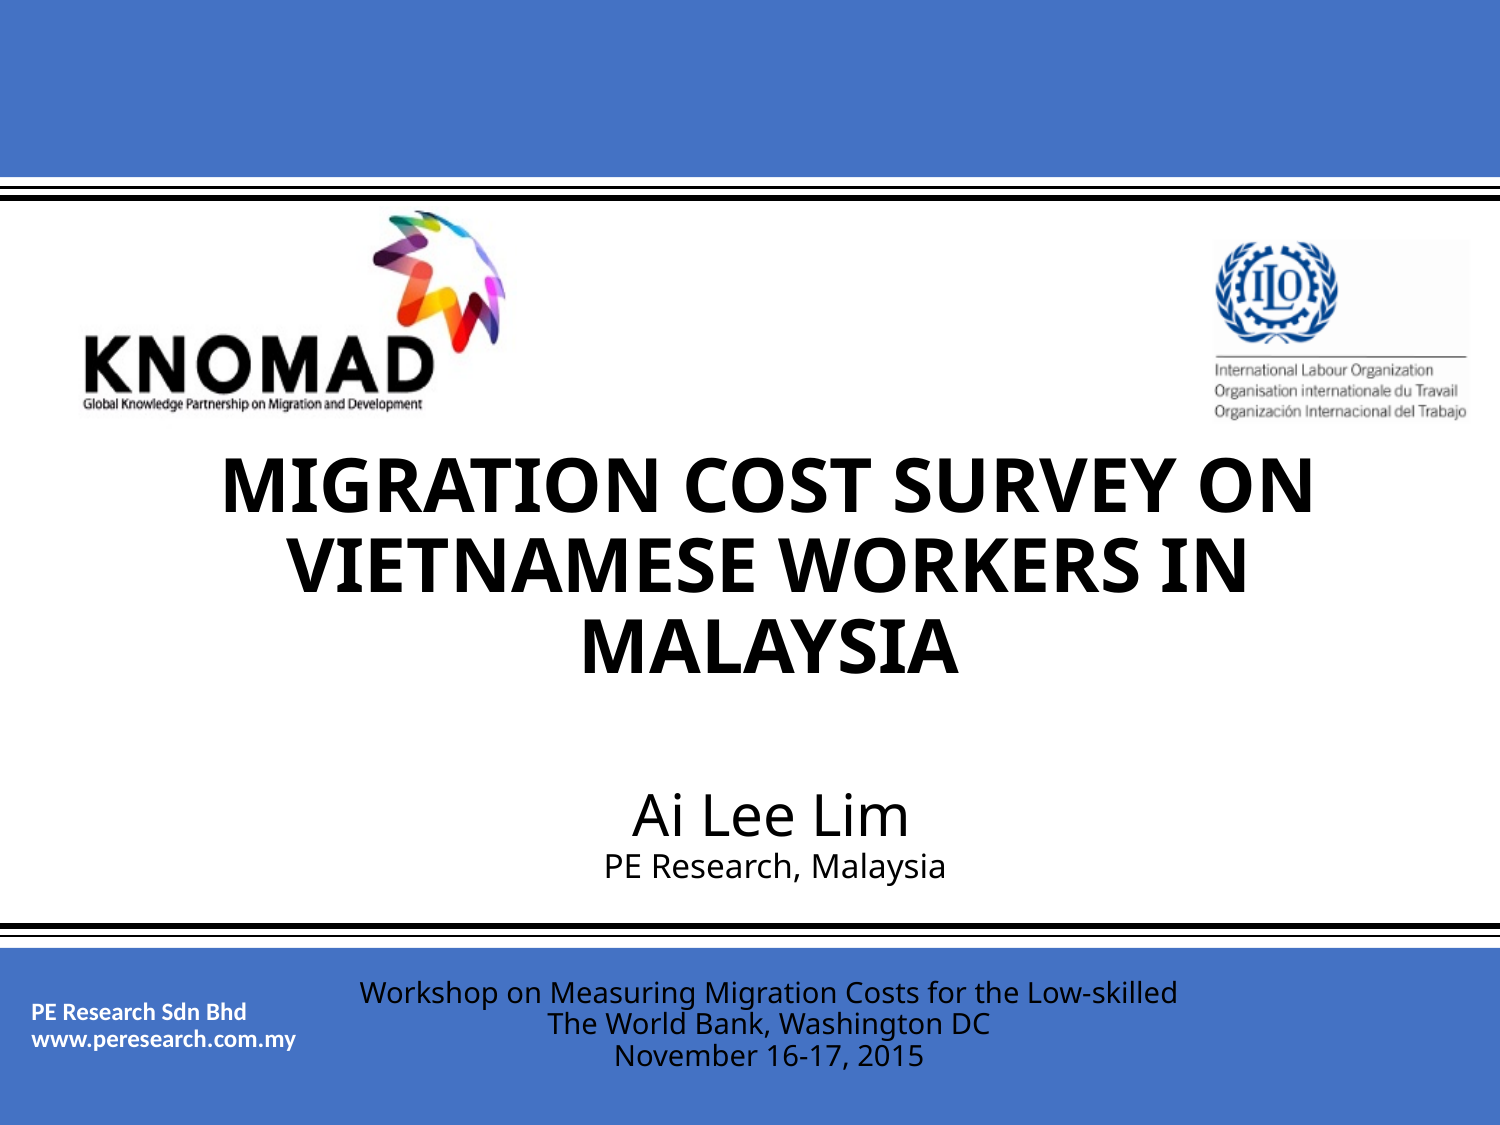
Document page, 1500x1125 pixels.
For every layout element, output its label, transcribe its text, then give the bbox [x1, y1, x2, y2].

picture [1209, 220, 1487, 426]
picture [47, 206, 517, 432]
text_box PE Research Sdn Bhd www.peresearch.com.my [31, 991, 344, 1089]
subtitle Workshop on Measuring Migration Costs for the Low-skilled The World Bank, Washington DC November 16-17, 2015 [271, 970, 1268, 1110]
text_box Ai Lee Lim PE Research, Malaysia [281, 779, 1278, 918]
title Migration Cost Survey on Vietnamese Workers in Malaysia [135, 432, 1403, 705]
